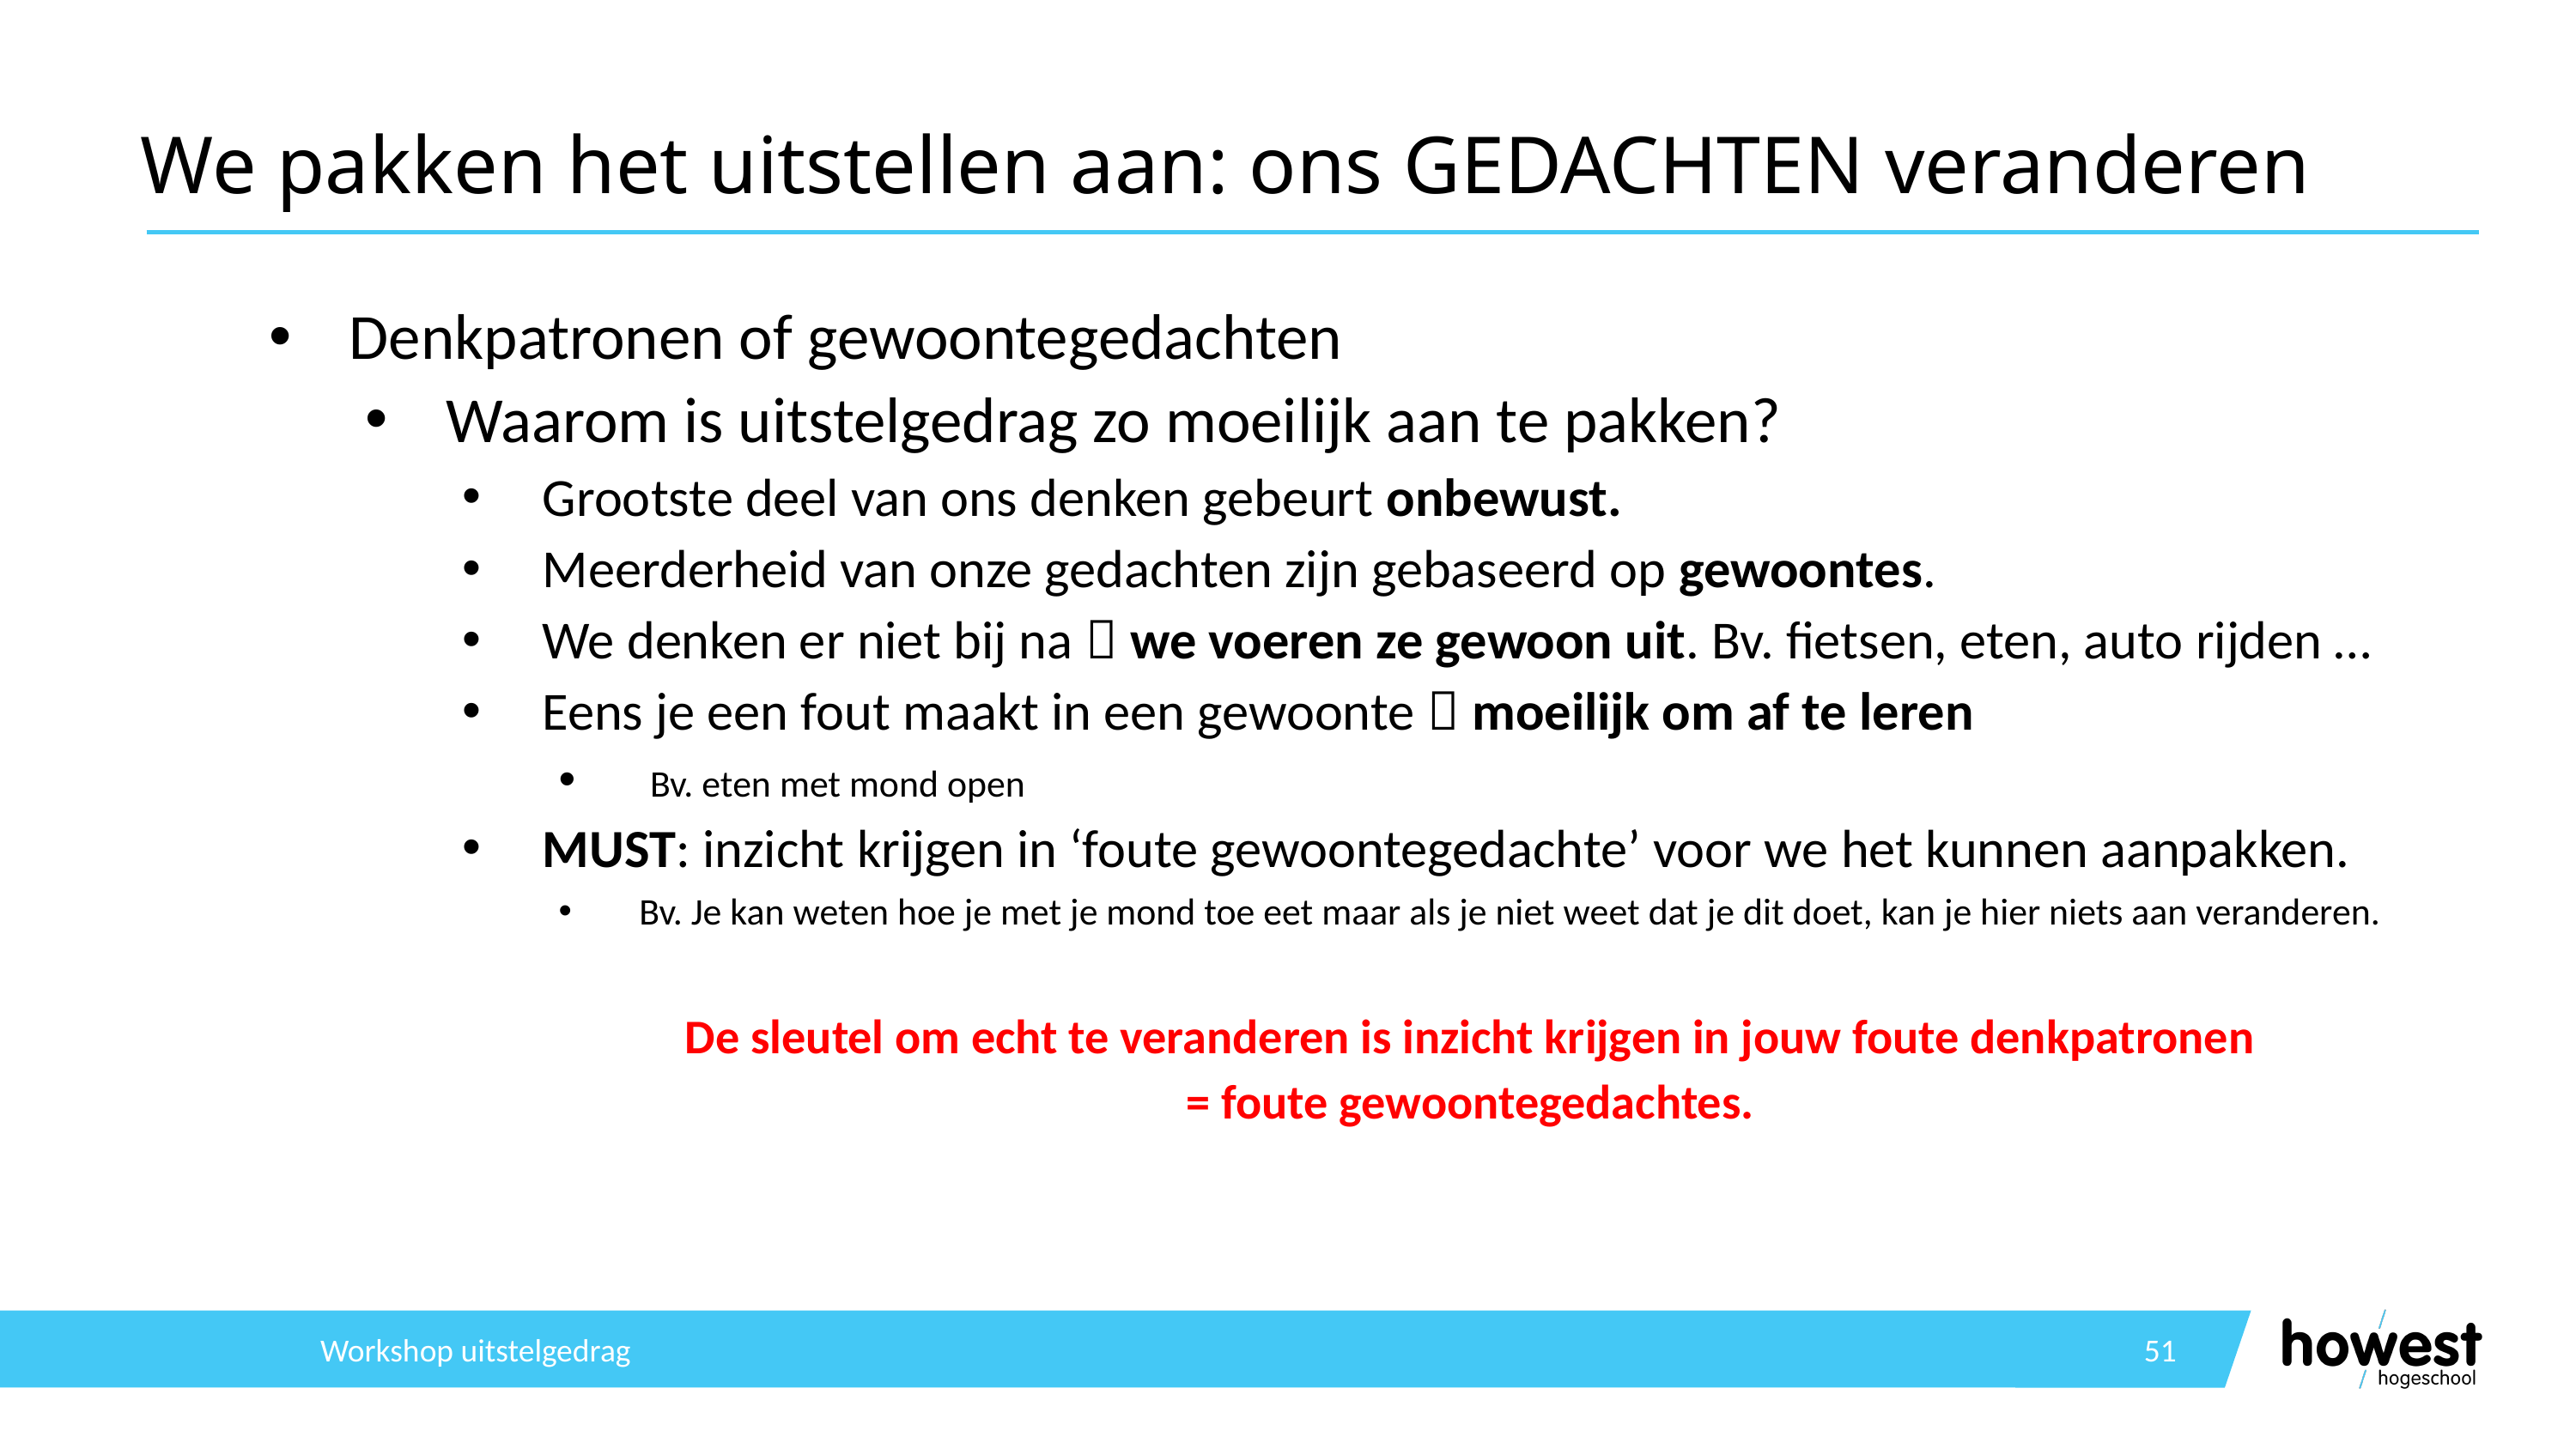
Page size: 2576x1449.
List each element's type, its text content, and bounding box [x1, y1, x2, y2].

picture [2251, 1288, 2512, 1421]
slide_number 51 [2048, 1310, 2190, 1388]
title We pakken het uitstellen aan: ons GEDACHTEN veranderen [140, 124, 2476, 215]
list Denkpatronen of gewoontegedachten Waarom is uitstelgedrag zo moeilijk aan te pakken? Grootste deel van ons denken gebeurt onbewust. Meerderheid van onze gedachten zijn gebaseerd op gewoontes. We denken er niet bij na  we voeren ze gewoon uit. Bv. fietsen, eten, auto rijden … Eens je een fout maakt in een gewoonte  moeilijk om af te leren Bv. eten met mond open MUST: inzicht krijgen in ‘foute gewoontegedachte’ voor we het kunnen aanpakken. Bv. Je kan weten hoe je met je mond toe eet maar als je niet weet dat je dit doet, kan je hier niets aan veranderen. De sleutel om echt te veranderen is inzicht krijgen in jouw foute denkpatronen = foute gewoontegedachtes. [256, 297, 2406, 1269]
footer Workshop uitstelgedrag [320, 1310, 1190, 1388]
